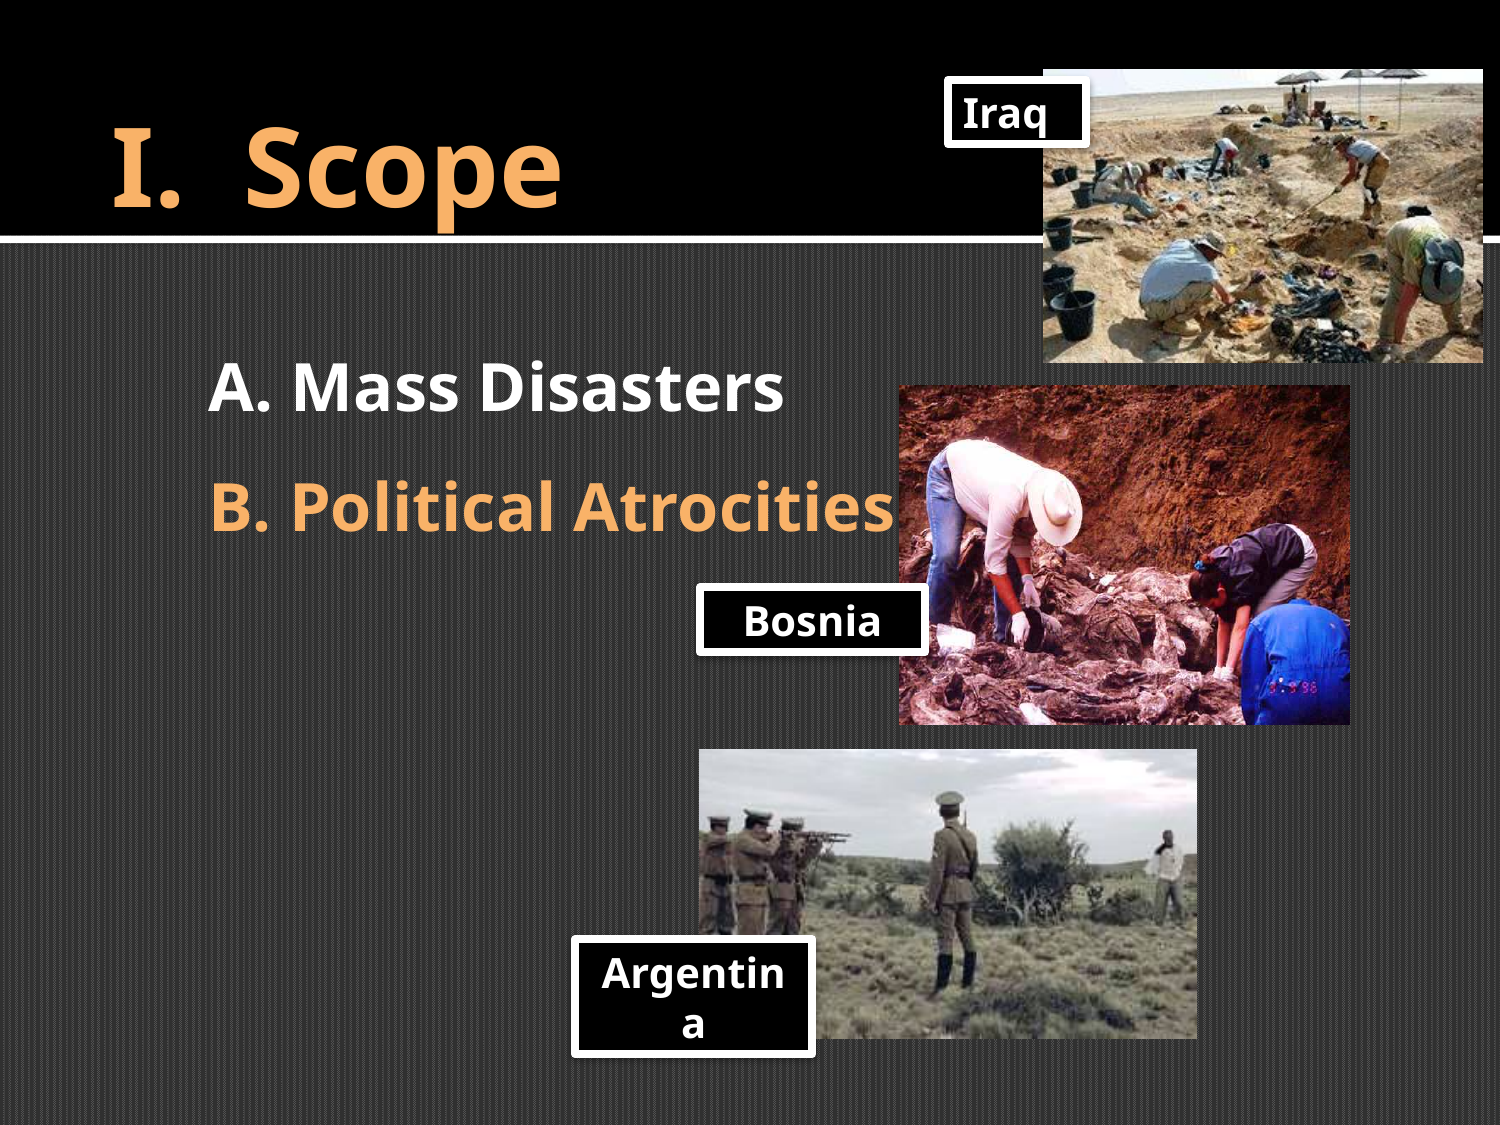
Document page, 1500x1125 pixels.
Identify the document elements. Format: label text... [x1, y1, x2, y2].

picture [1043, 69, 1483, 363]
text_box I. Scope [97, 70, 1041, 258]
text_box Argentina [571, 935, 816, 1058]
picture [899, 385, 1350, 725]
title [75, 24, 1425, 231]
text_box Bosnia [696, 583, 893, 656]
picture [699, 749, 1197, 1039]
text_box Iraq [944, 76, 1038, 148]
list A. Mass Disasters B. Political Atrocities [174, 289, 1456, 965]
